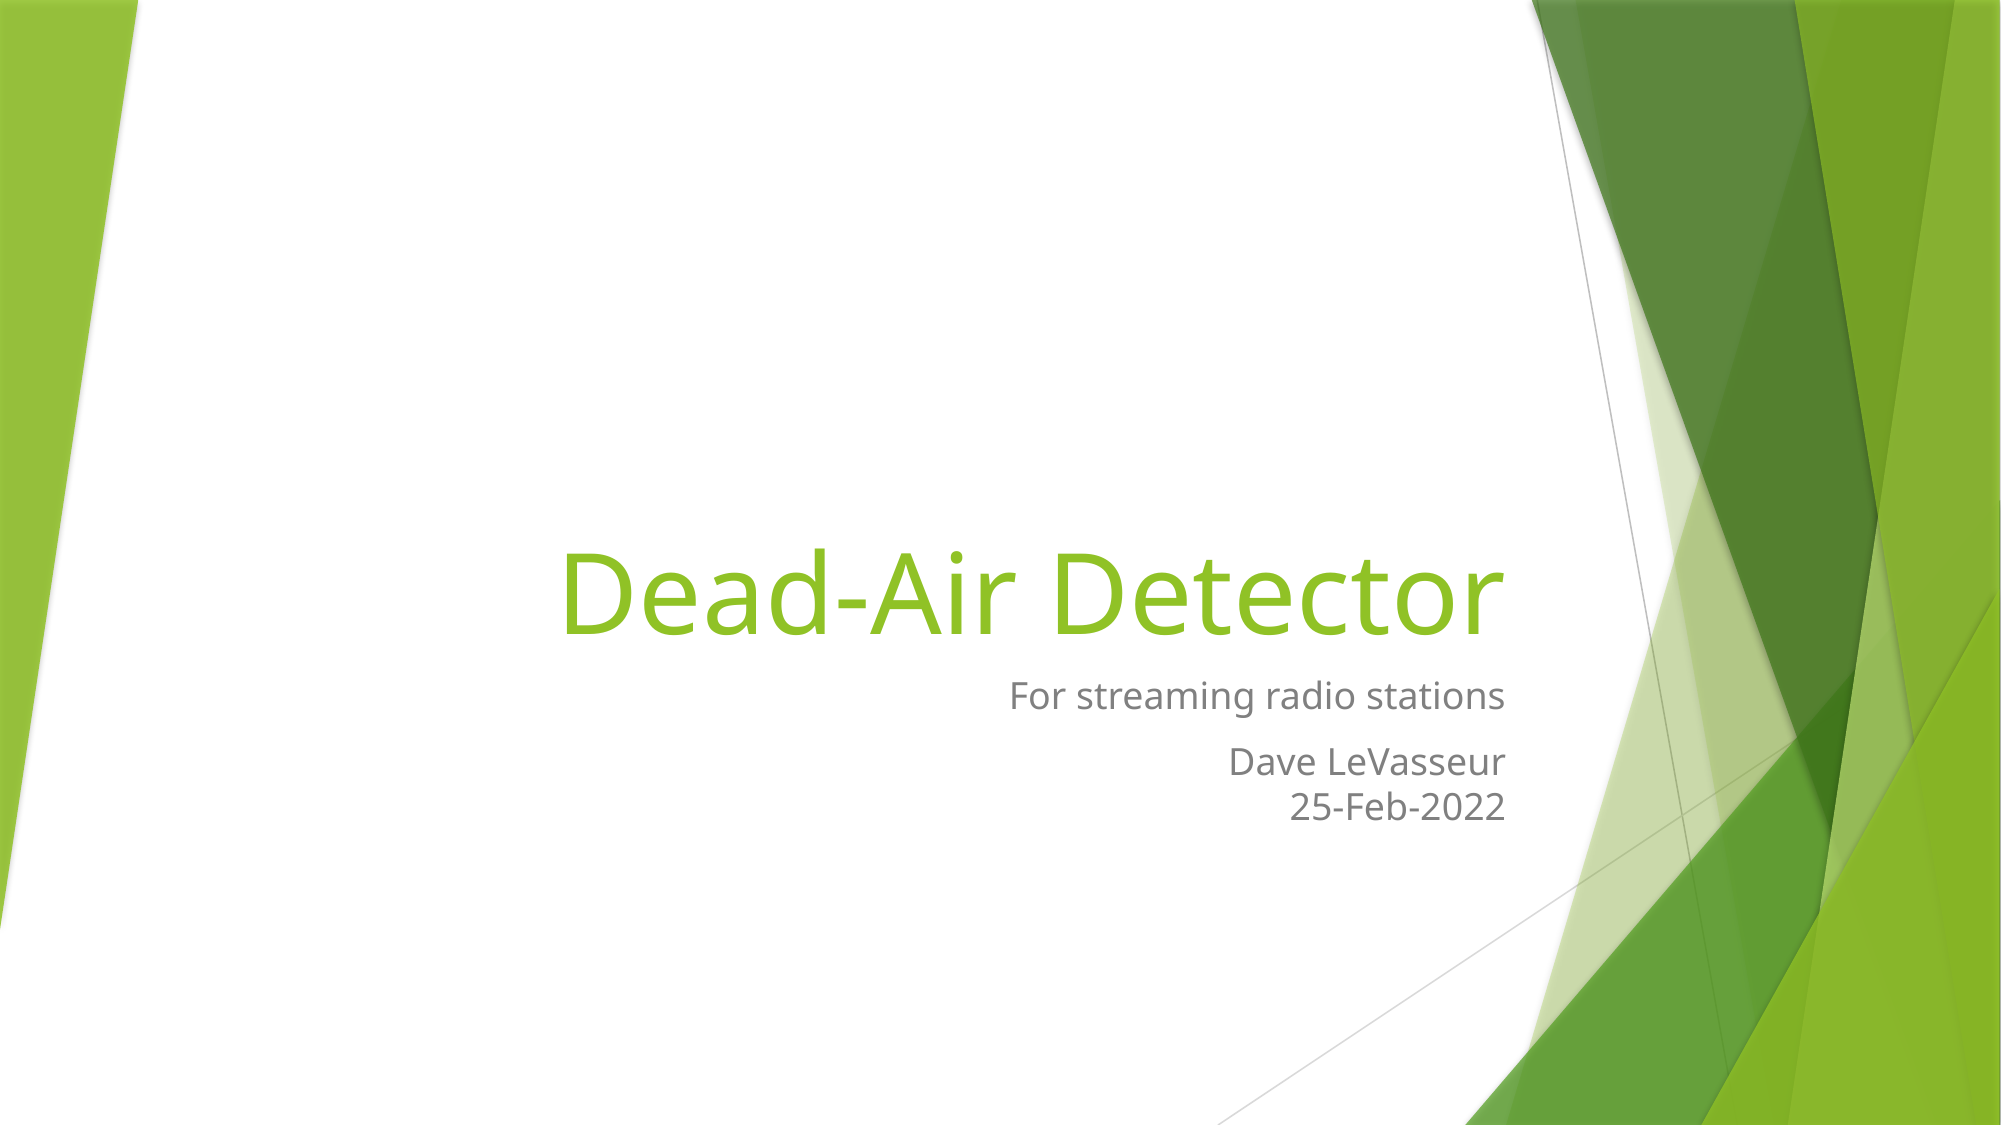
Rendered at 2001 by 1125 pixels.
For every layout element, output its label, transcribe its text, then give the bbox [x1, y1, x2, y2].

subtitle For streaming radio stations Dave LeVasseur 25-Feb-2022 [247, 664, 1522, 845]
title Dead-Air Detector [247, 394, 1522, 664]
